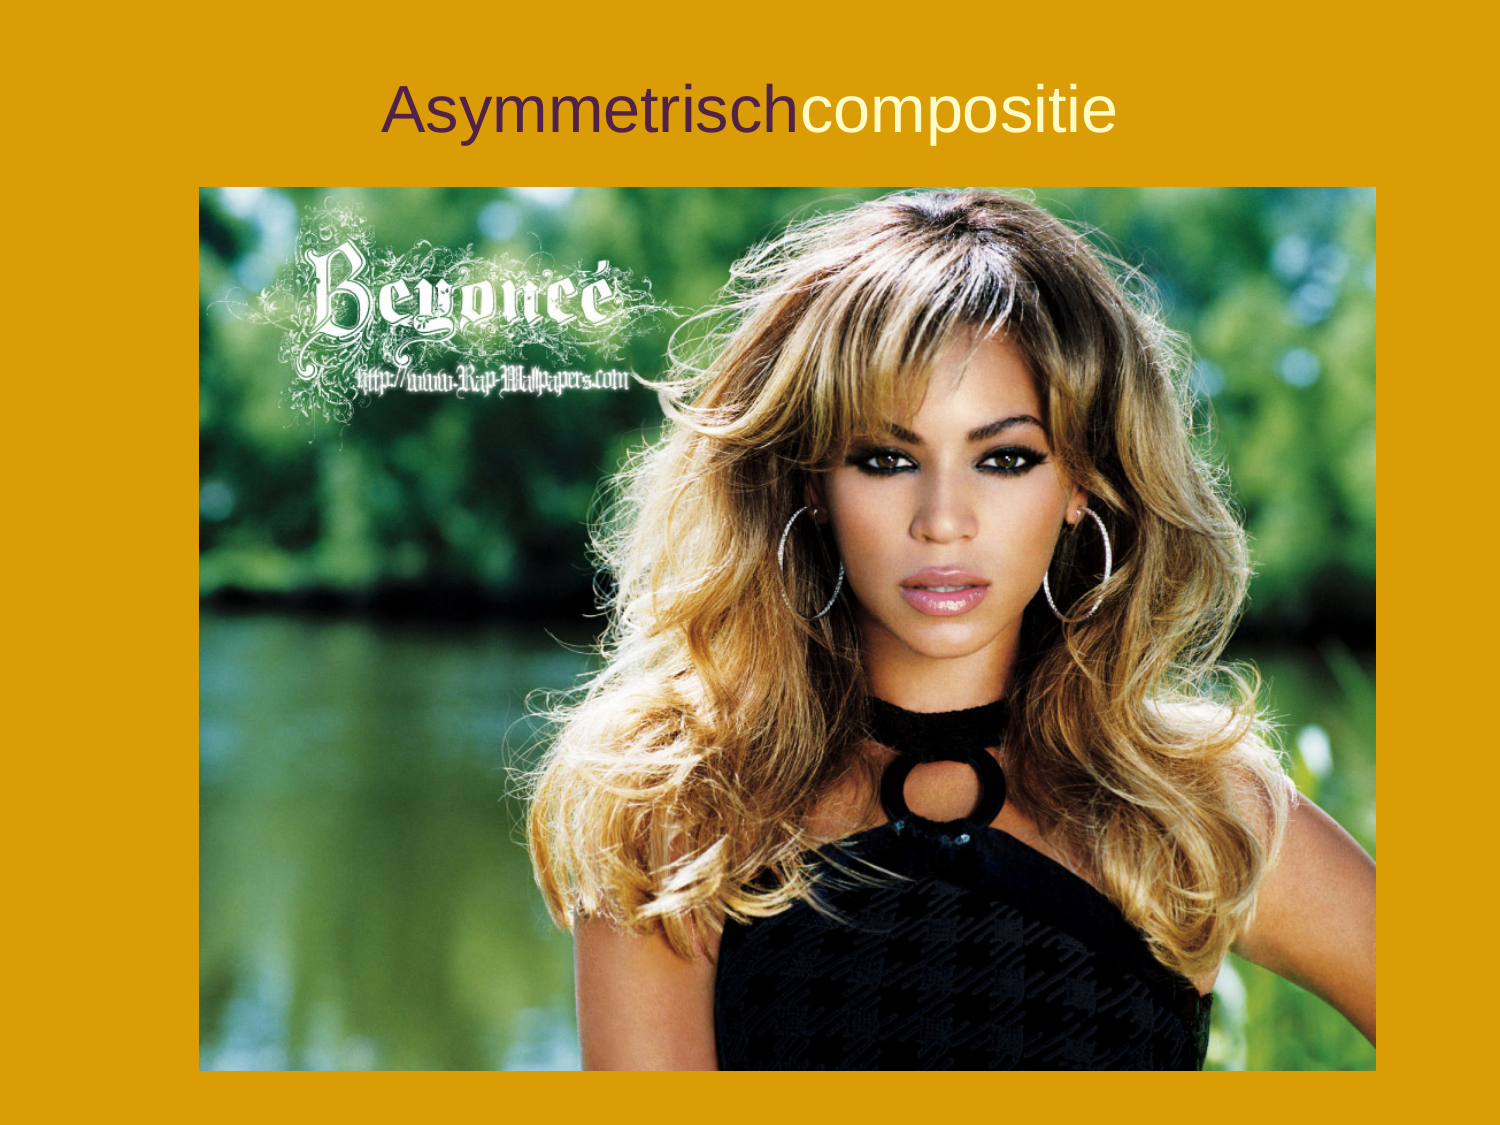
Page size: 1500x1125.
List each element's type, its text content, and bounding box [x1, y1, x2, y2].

picture [198, 187, 1376, 1071]
subtitle Asymmetrischcompositie [46, 58, 1454, 235]
